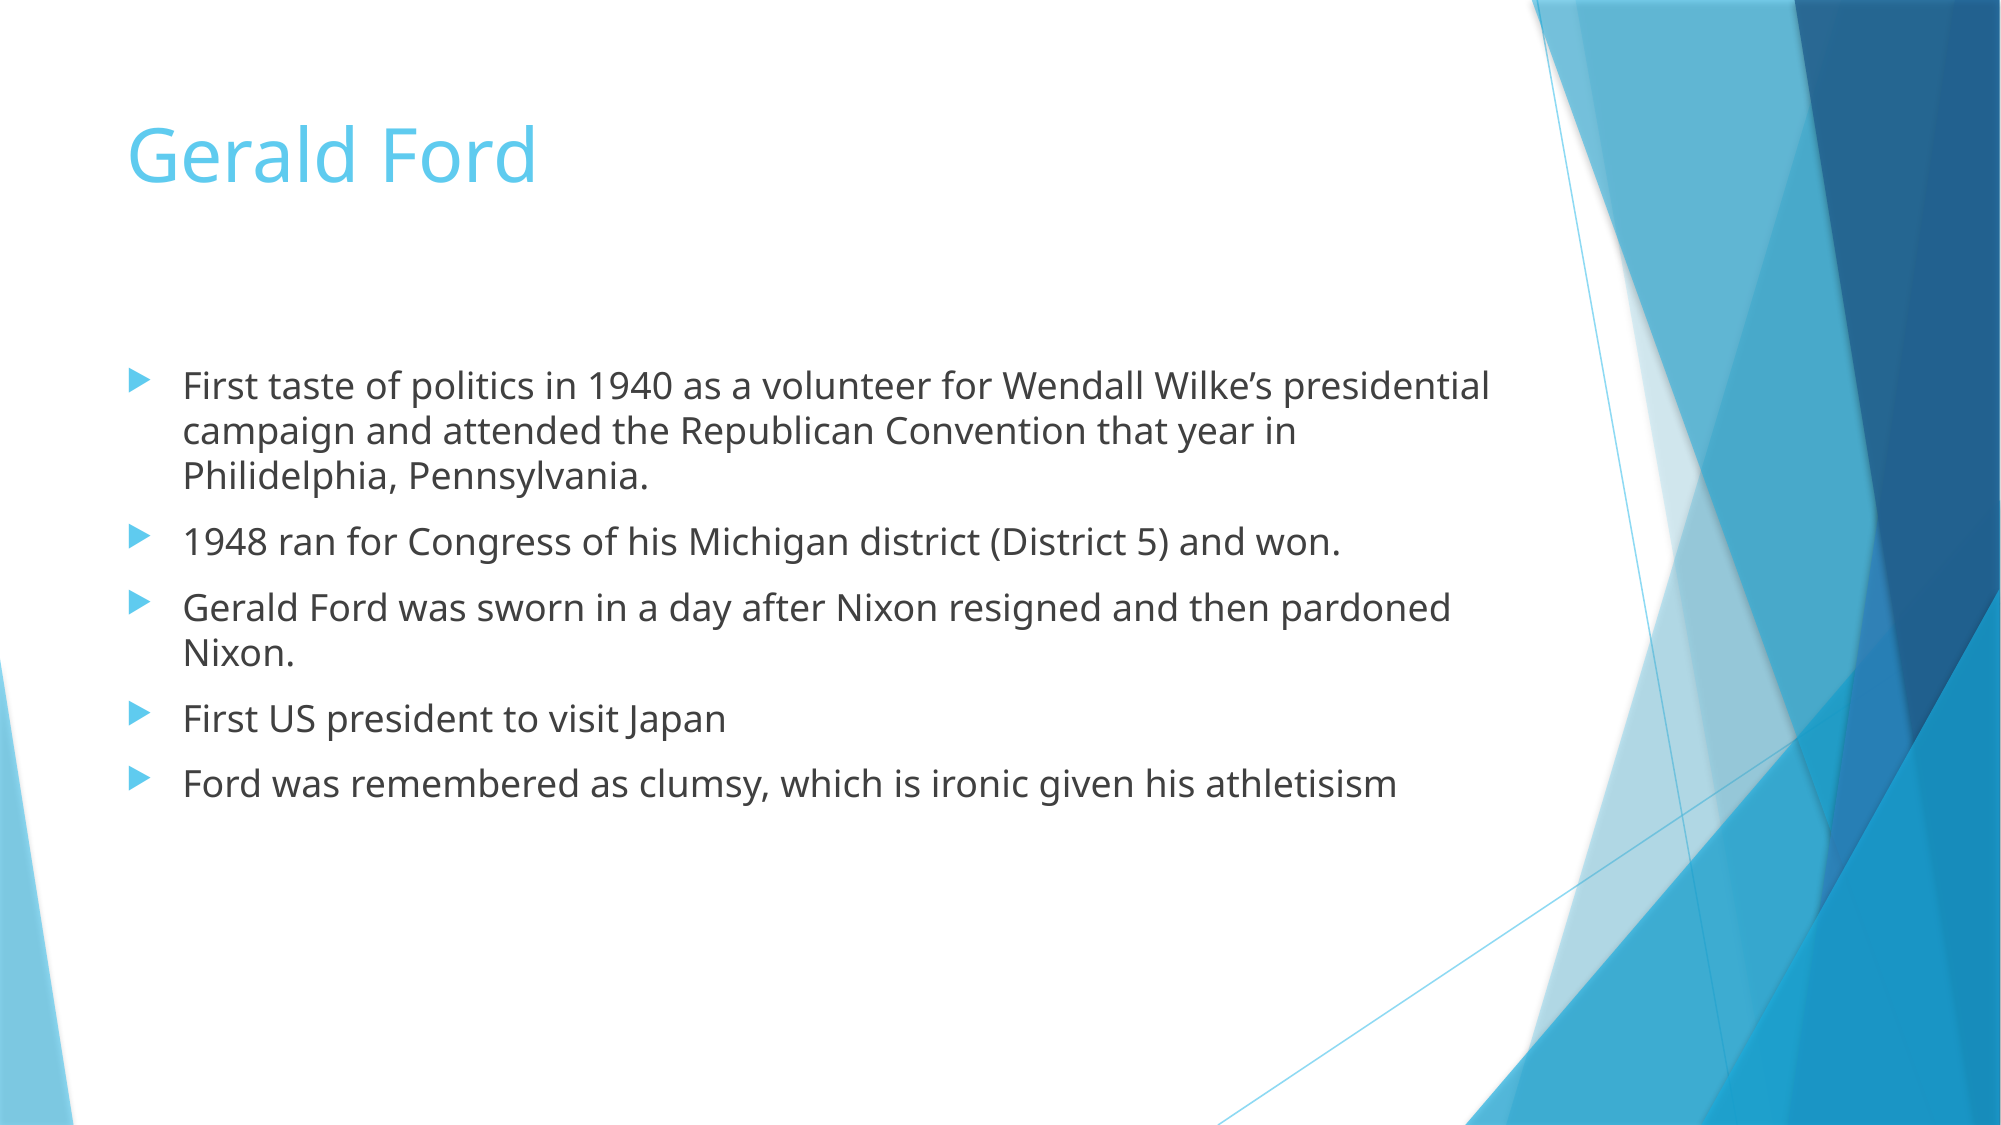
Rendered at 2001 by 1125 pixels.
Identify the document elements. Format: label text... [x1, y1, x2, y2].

list First taste of politics in 1940 as a volunteer for Wendall Wilke’s presidential campaign and attended the Republican Convention that year in Philidelphia, Pennsylvania. 1948 ran for Congress of his Michigan district (District 5) and won. Gerald Ford was sworn in a day after Nixon resigned and then pardoned Nixon. First US president to visit Japan Ford was remembered as clumsy, which is ironic given his athletisism [111, 354, 1522, 992]
title Gerald Ford [111, 99, 1522, 317]
